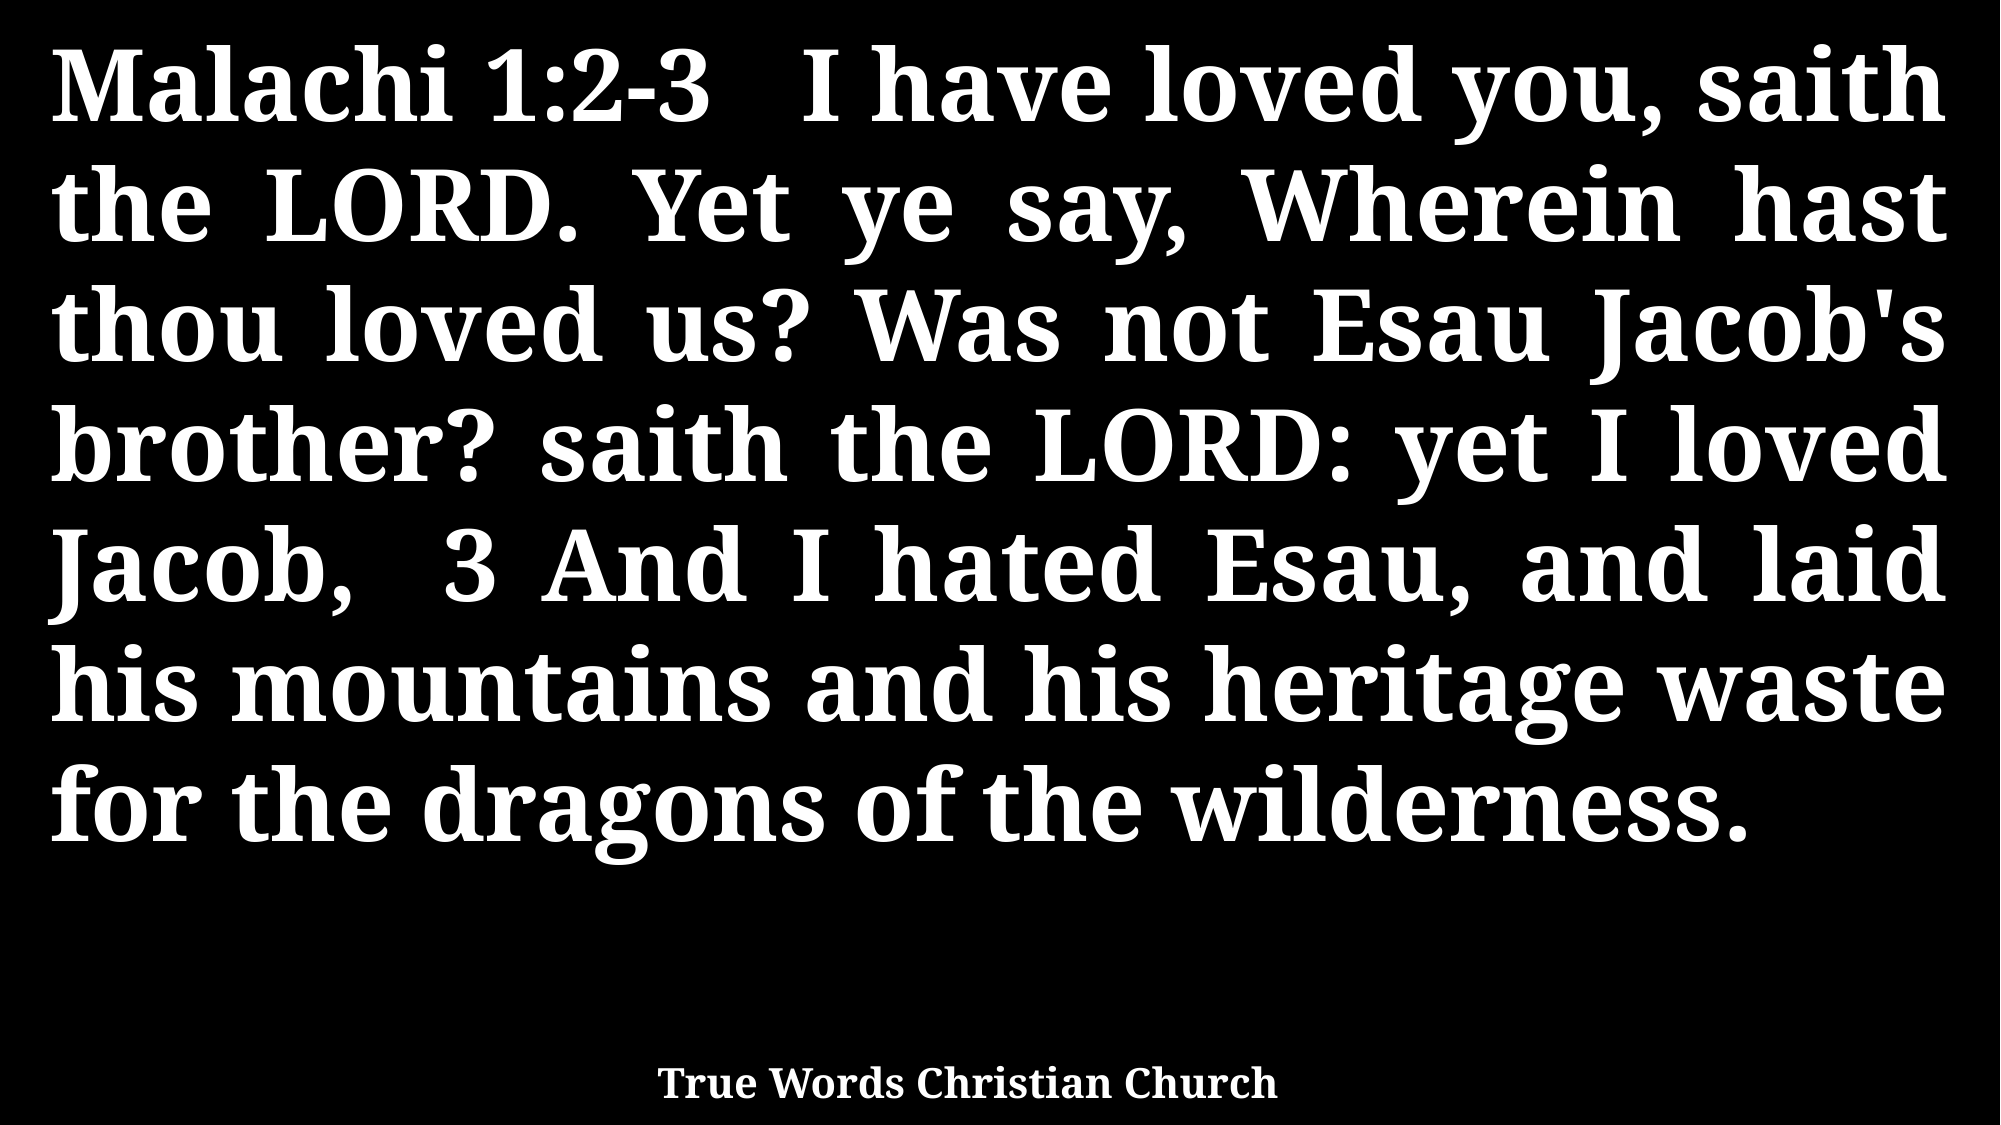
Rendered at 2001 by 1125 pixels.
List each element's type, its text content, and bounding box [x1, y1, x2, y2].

text_box True Words Christian Church [642, 1049, 1294, 1114]
text_box Malachi 1:2-3 I have loved you, saith the LORD. Yet ye say, Wherein hast thou loved us? Was not Esau Jacob's brother? saith the LORD: yet I loved Jacob, 3 And I hated Esau, and laid his mountains and his heritage waste for the dragons of the wilderness. [35, 14, 1965, 869]
